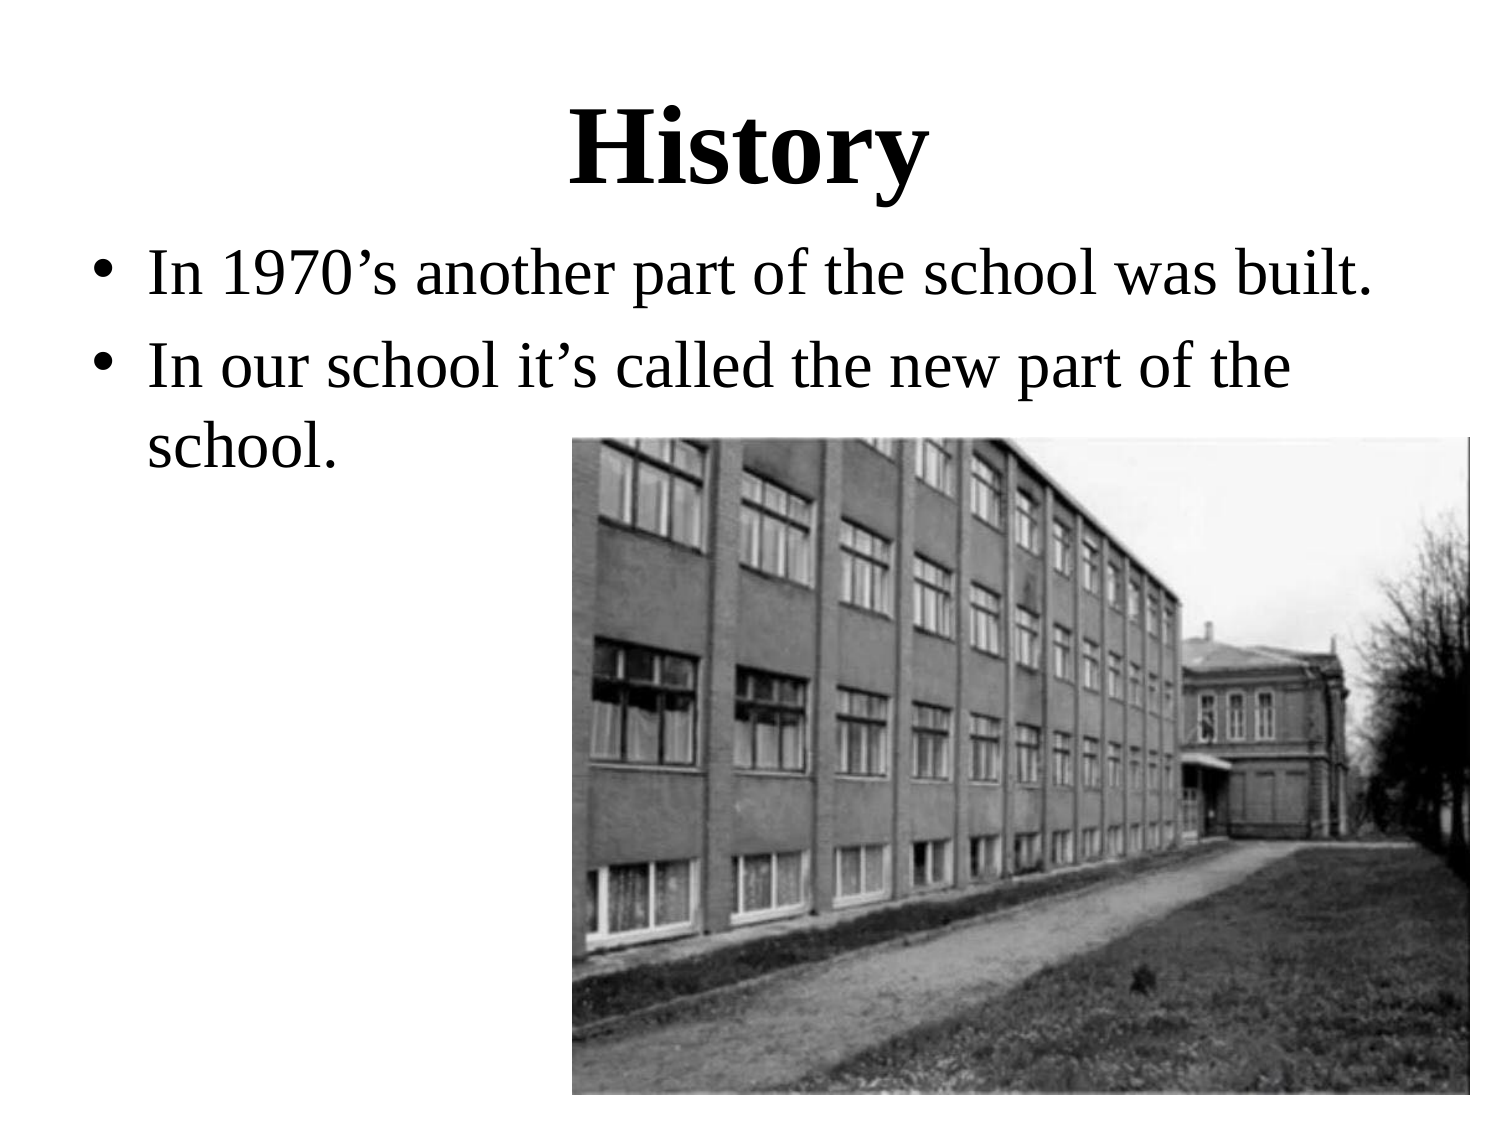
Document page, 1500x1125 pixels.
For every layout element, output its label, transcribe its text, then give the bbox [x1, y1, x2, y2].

list In 1970’s another part of the school was built. In our school it’s called the new part of the school. [76, 219, 1427, 963]
title History [75, 45, 1425, 233]
picture [572, 436, 1470, 1095]
